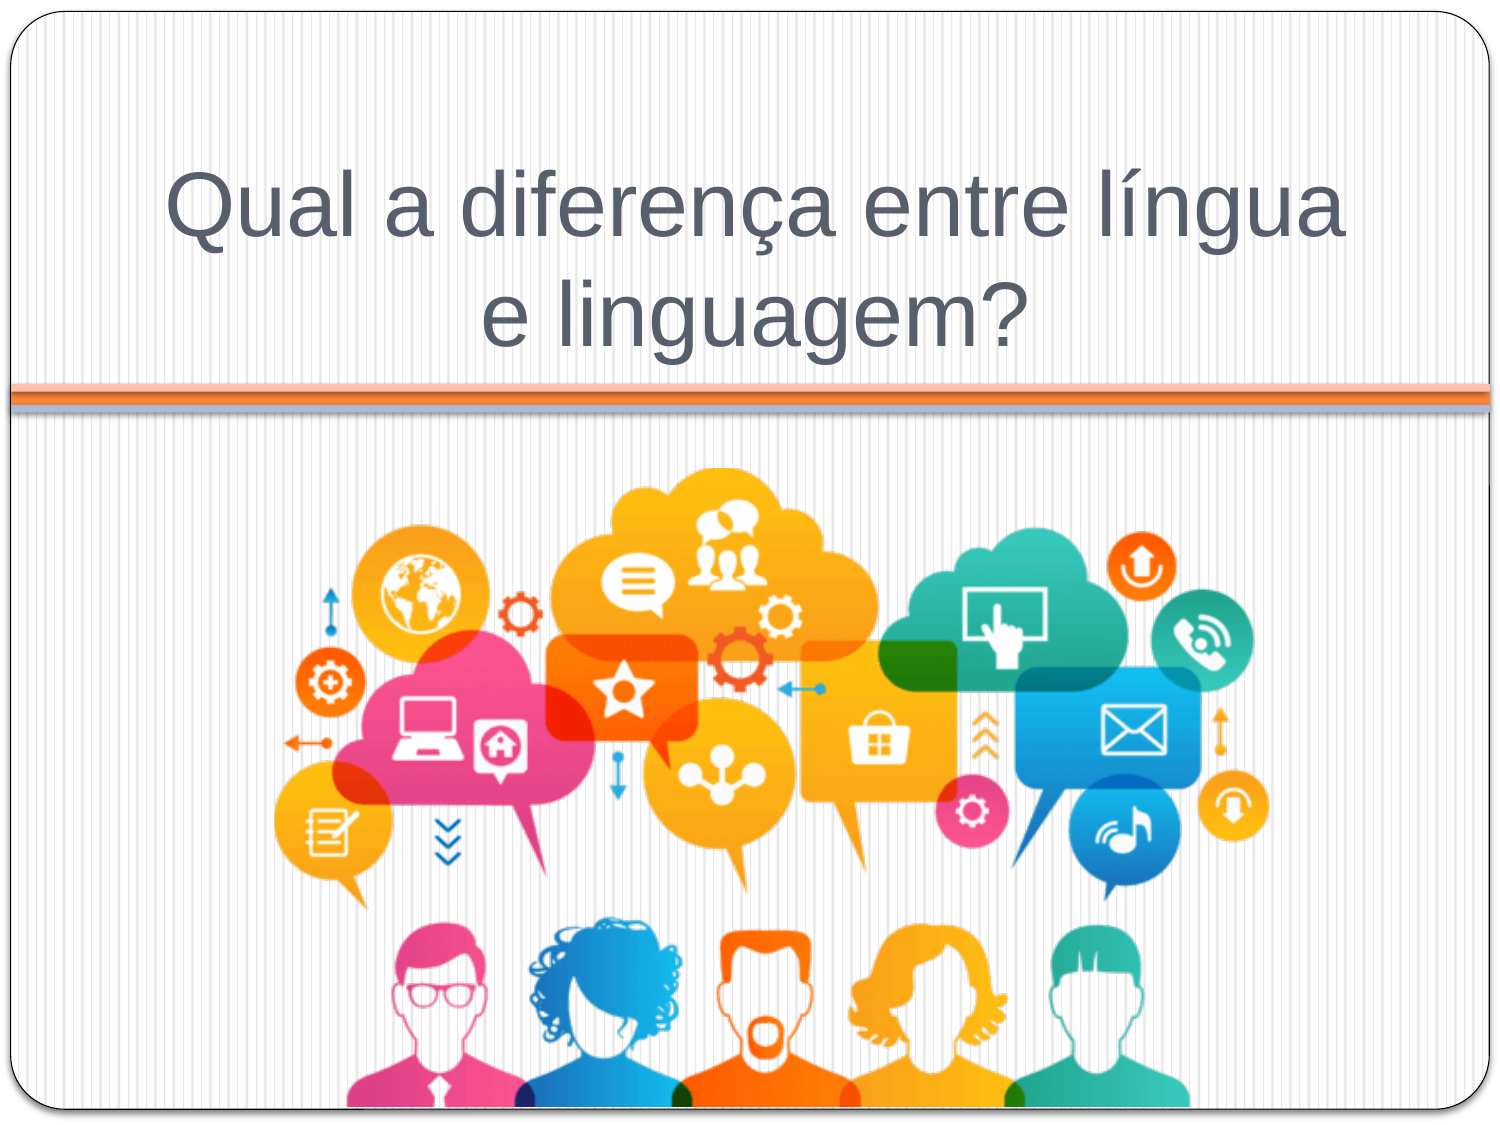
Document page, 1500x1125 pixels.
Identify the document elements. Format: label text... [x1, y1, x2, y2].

title Qual a diferença entre língua e linguagem? [118, 156, 1394, 380]
picture [273, 467, 1270, 1107]
